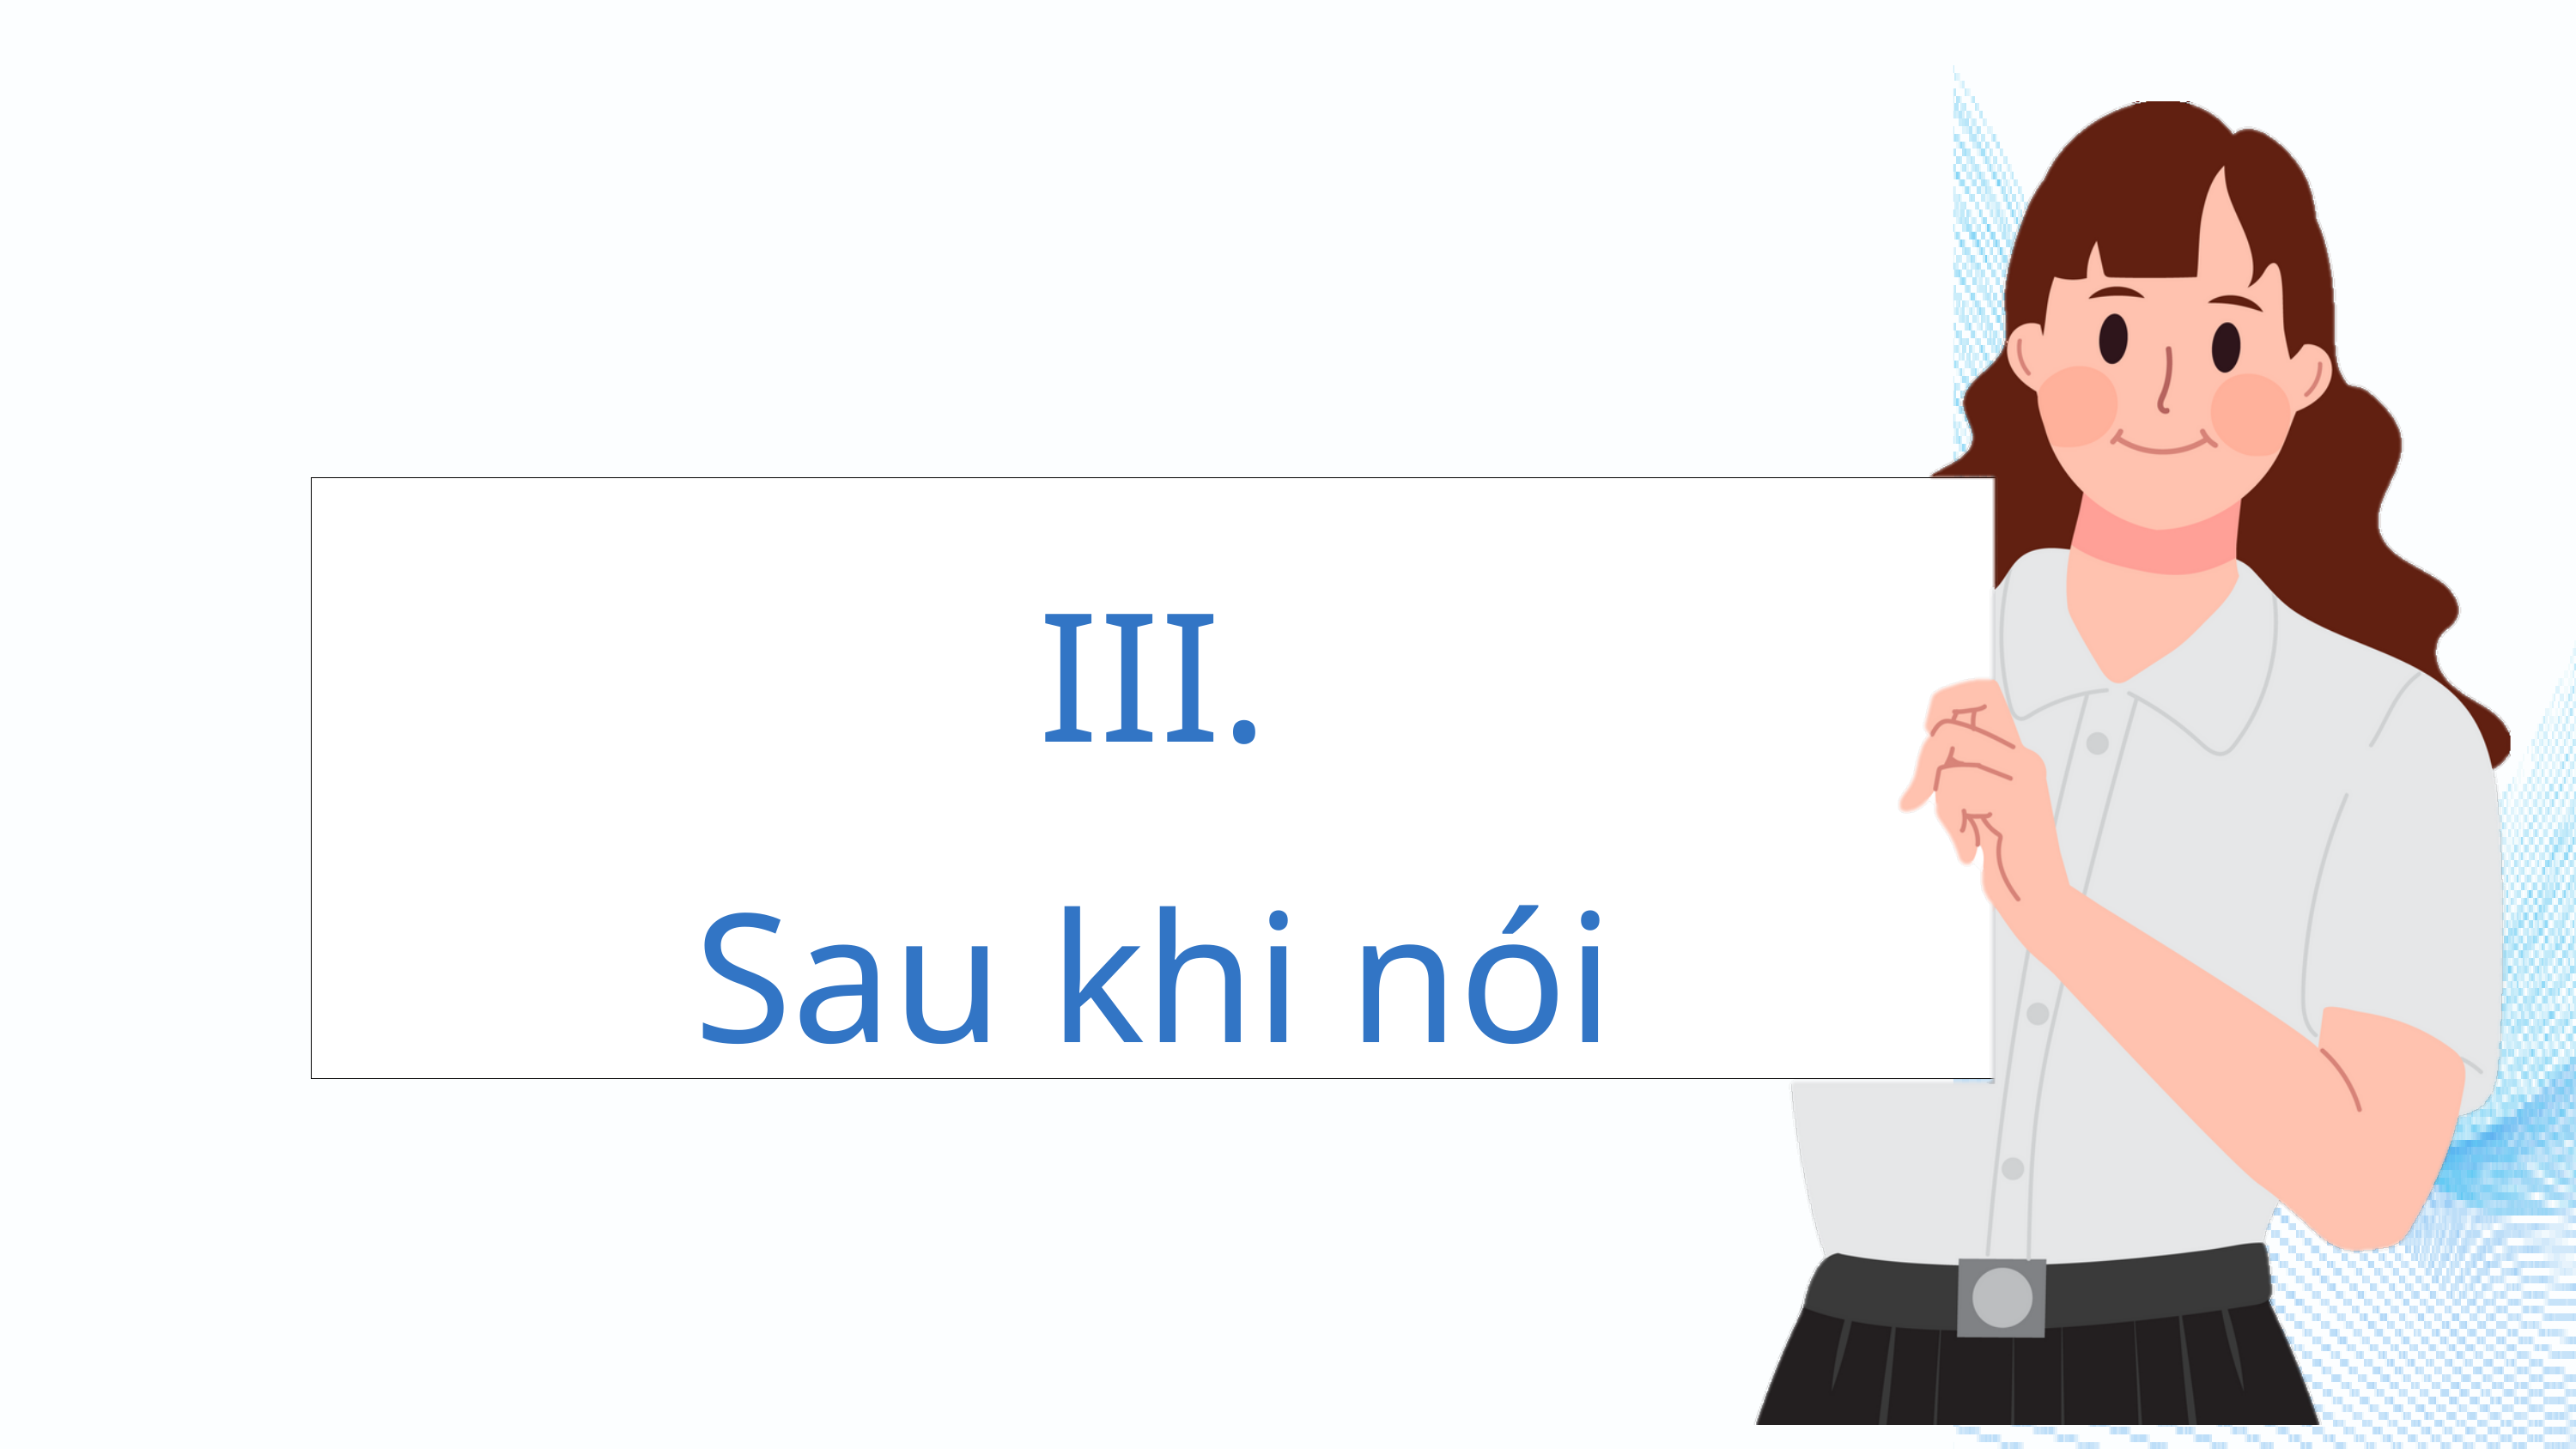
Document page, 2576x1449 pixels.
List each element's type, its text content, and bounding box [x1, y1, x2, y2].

text_box [1953, 0, 2576, 1449]
text_box III. Sau khi nói [311, 477, 1030, 1079]
text_box [1030, 101, 2511, 1425]
